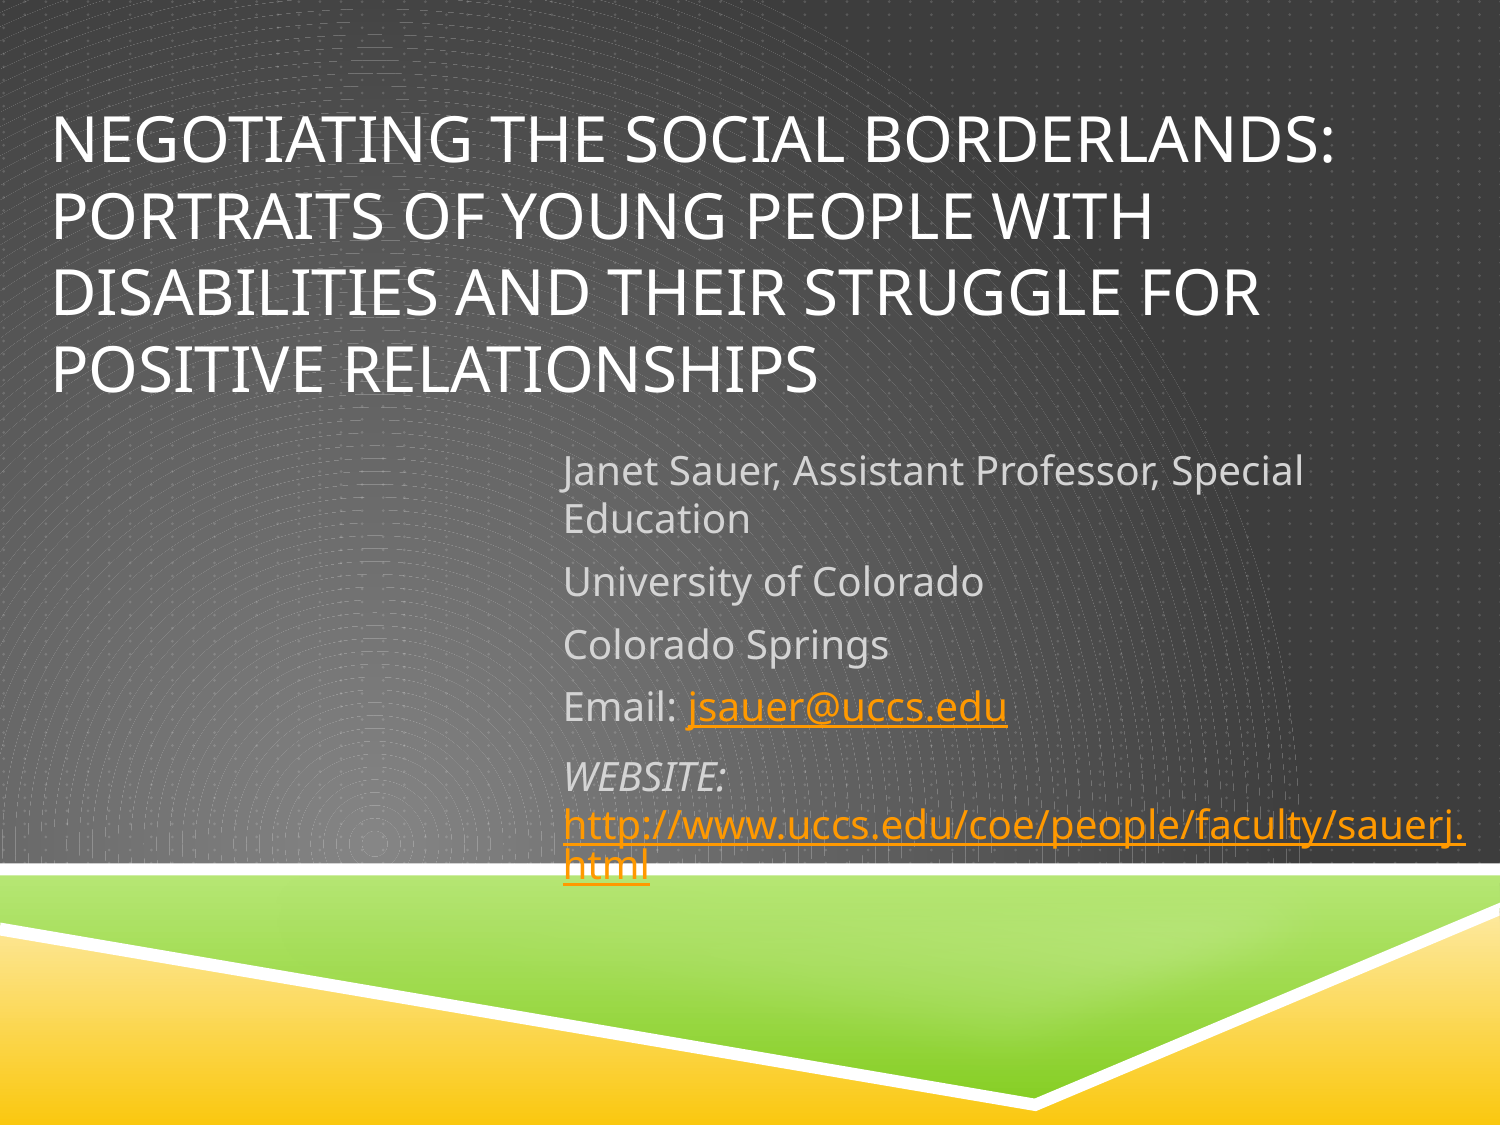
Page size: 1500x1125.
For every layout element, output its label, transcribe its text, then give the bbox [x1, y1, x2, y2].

subtitle Janet Sauer, Assistant Professor, Special Education University of Colorado Colorado Springs Email: jsauer@uccs.edu WEBSITE: http://www.uccs.edu/coe/people/faculty/sauerj.html [562, 437, 1475, 863]
title Negotiating the Social Borderlands: Portraits of Young People with Disabilities and Their Struggle for Positive Relationships [50, 37, 1375, 413]
